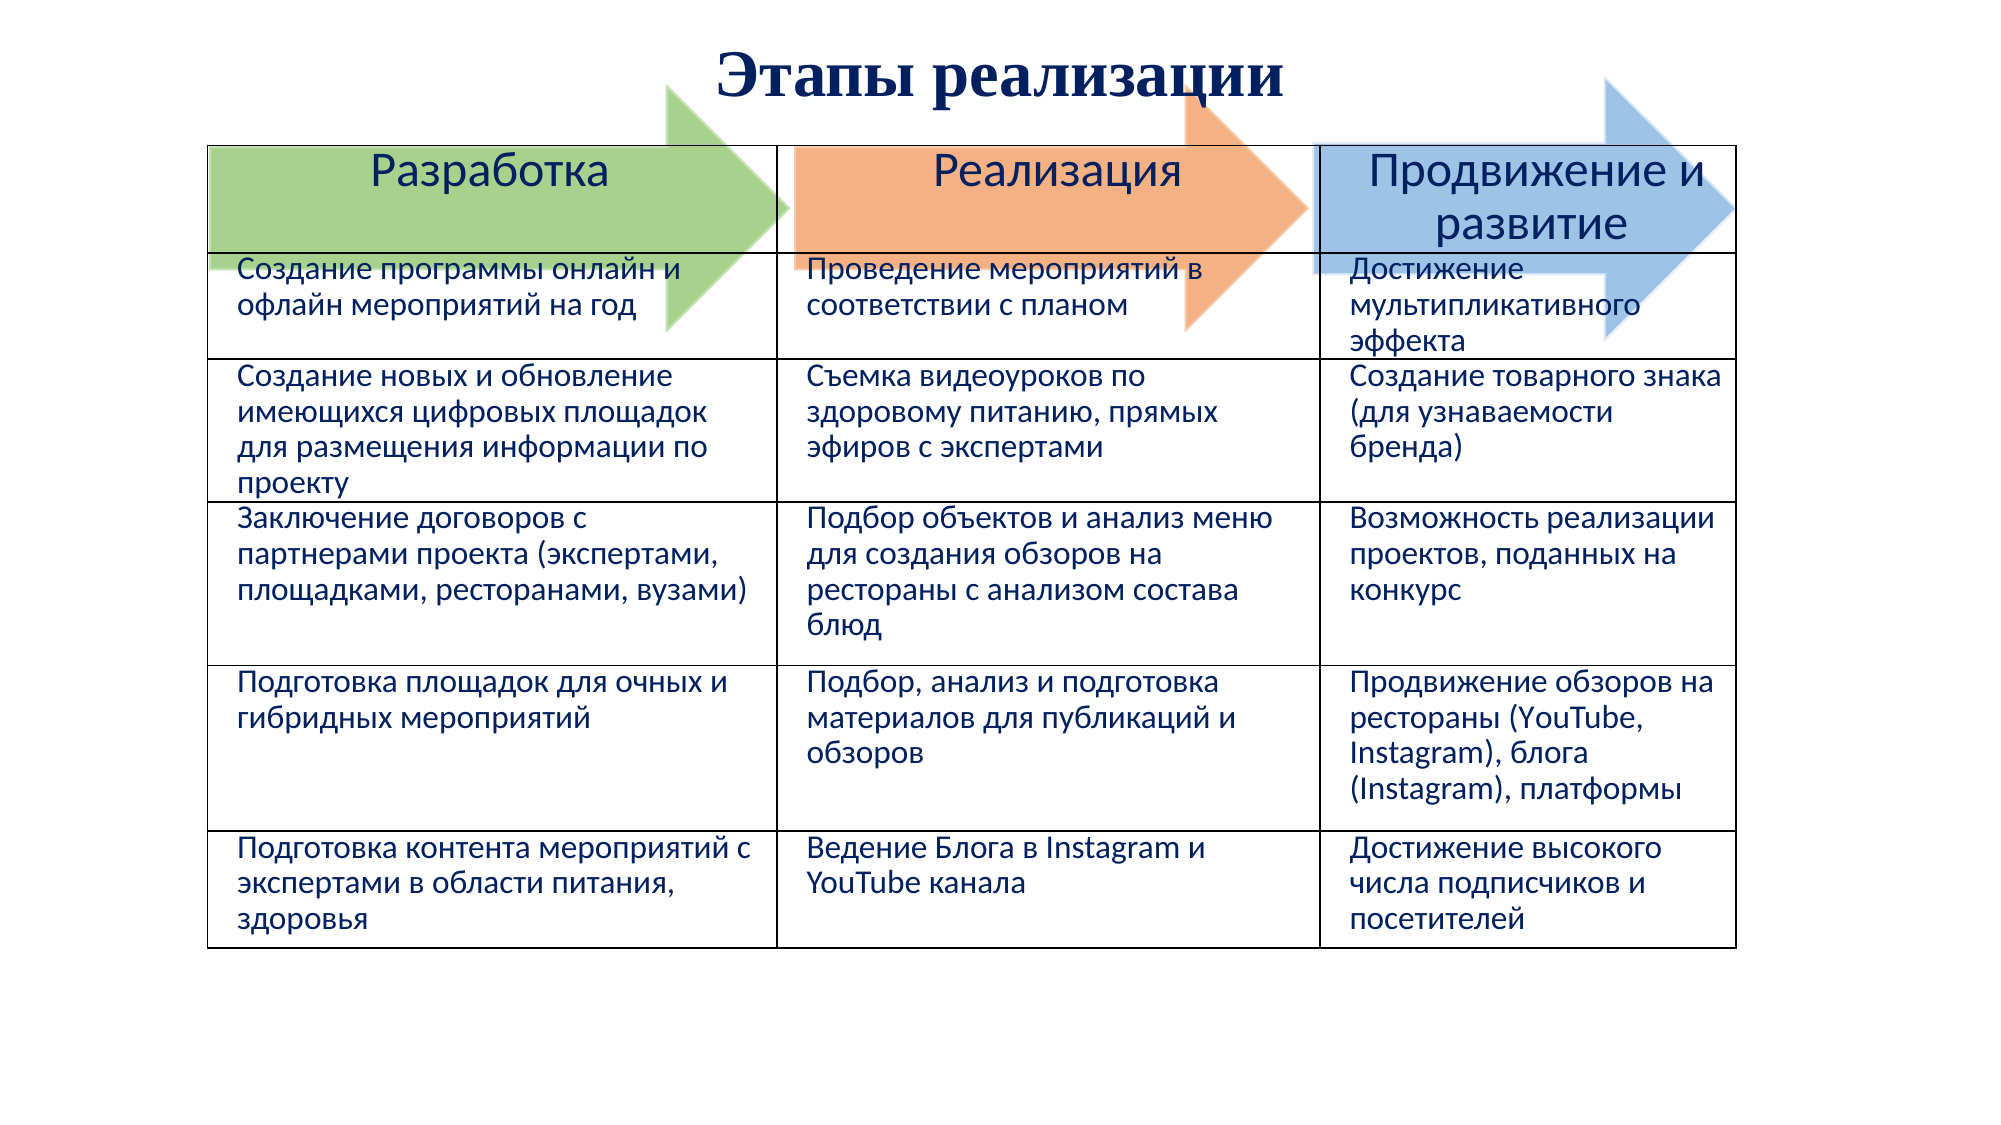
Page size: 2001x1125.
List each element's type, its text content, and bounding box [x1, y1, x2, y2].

table_header Реализация [778, 146, 1319, 252]
table_cell Подготовка площадок для очных и гибридных мероприятий [208, 666, 776, 830]
table_cell Создание программы онлайн и офлайн мероприятий на год [208, 254, 776, 358]
table_cell Ведение Блога в Instagram и YouTube канала [778, 832, 1319, 947]
table_header Разработка [208, 146, 776, 252]
table_cell Подготовка контента мероприятий с экспертами в области питания, здоровья [208, 832, 776, 947]
table_cell Создание новых и обновление имеющихся цифровых площадок для размещения информации по проекту [208, 360, 776, 501]
table_cell Подбор, анализ и подготовка материалов для публикаций и обзоров [778, 666, 1319, 830]
table_cell Заключение договоров с партнерами проекта (экспертами, площадками, ресторанами, вузами) [208, 503, 776, 665]
table_cell Достижение высокого числа подписчиков и посетителей [1321, 832, 1735, 947]
table_cell Проведение мероприятий в соответствии с планом [778, 254, 1319, 358]
table_cell Достижение мультипликативного эффекта [1321, 254, 1735, 358]
table_cell Создание товарного знака (для узнаваемости бренда) [1321, 360, 1735, 501]
table_cell Подбор объектов и анализ меню для создания обзоров на рестораны с анализом состава блюд [778, 503, 1319, 665]
table_cell Продвижение обзоров на рестораны (YouTube, Instagram), блога (Instagram), платформы [1321, 666, 1735, 830]
table_cell Возможность реализации проектов, поданных на конкурс [1321, 503, 1735, 665]
title Этапы реализации [137, 3, 1863, 146]
table_header Продвижение и развитие [1321, 146, 1735, 252]
table_cell Съемка видеоуроков по здоровому питанию, прямых эфиров с экспертами [778, 360, 1319, 501]
